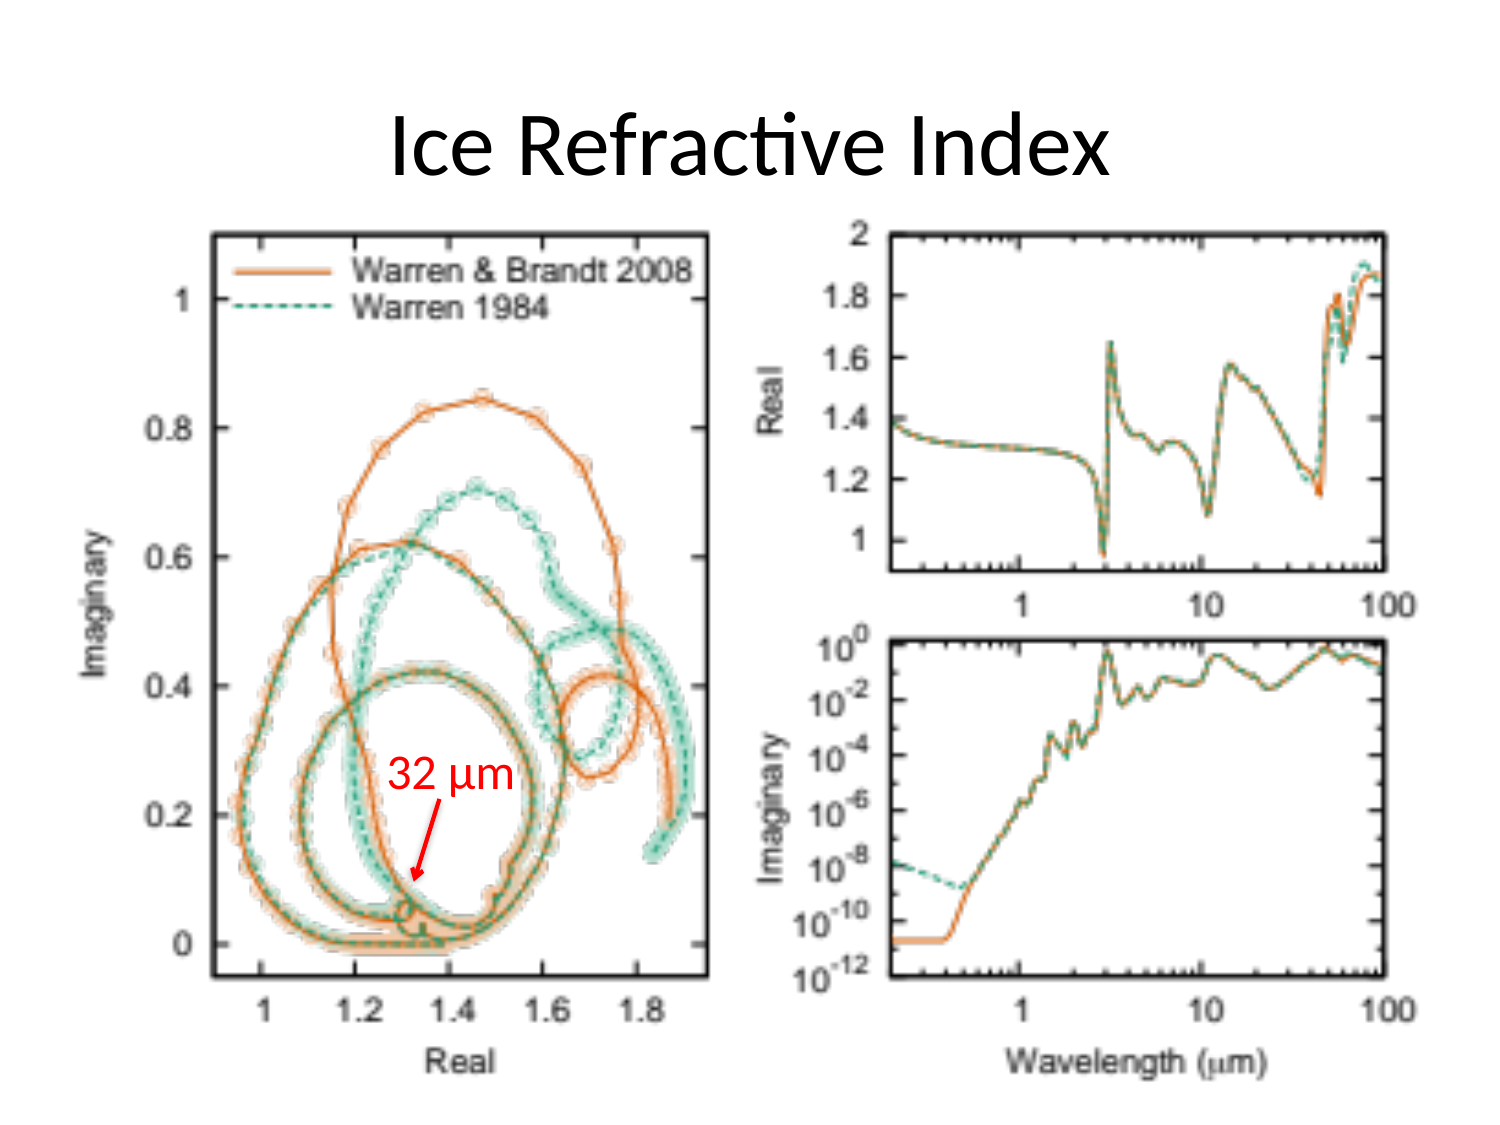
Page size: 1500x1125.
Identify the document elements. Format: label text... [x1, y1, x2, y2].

title Ice Refractive Index [75, 45, 1425, 160]
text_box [413, 798, 440, 882]
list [60, 161, 1441, 1084]
